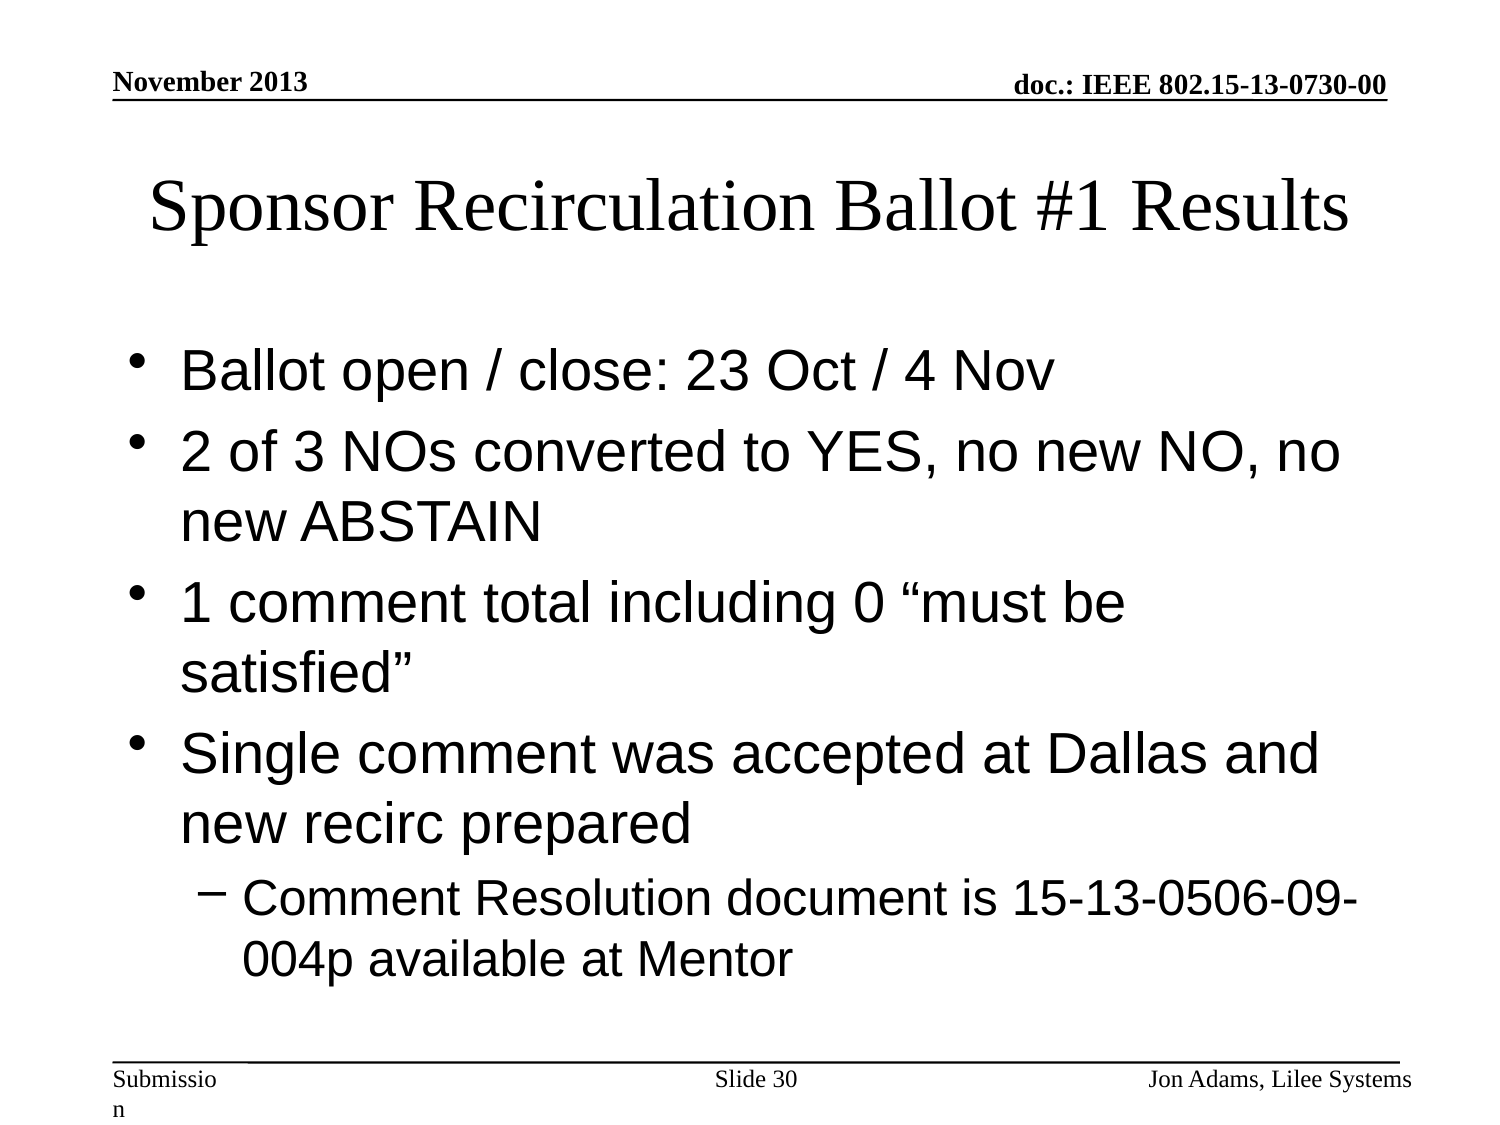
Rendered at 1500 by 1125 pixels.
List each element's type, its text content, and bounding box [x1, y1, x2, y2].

title Sponsor Recirculation Ballot #1 Results [112, 112, 1388, 288]
slide_number Slide 30 [712, 1062, 800, 1093]
list Ballot open / close: 23 Oct / 4 Nov 2 of 3 NOs converted to YES, no new NO, no new ABSTAIN 1 comment total including 0 “must be satisfied” Single comment was accepted at Dallas and new recirc prepared Comment Resolution document is 15-13-0506-09-004p available at Mentor [112, 324, 1388, 1000]
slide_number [112, 62, 375, 98]
footer Jon Adams, Lilee Systems [900, 1062, 1413, 1093]
